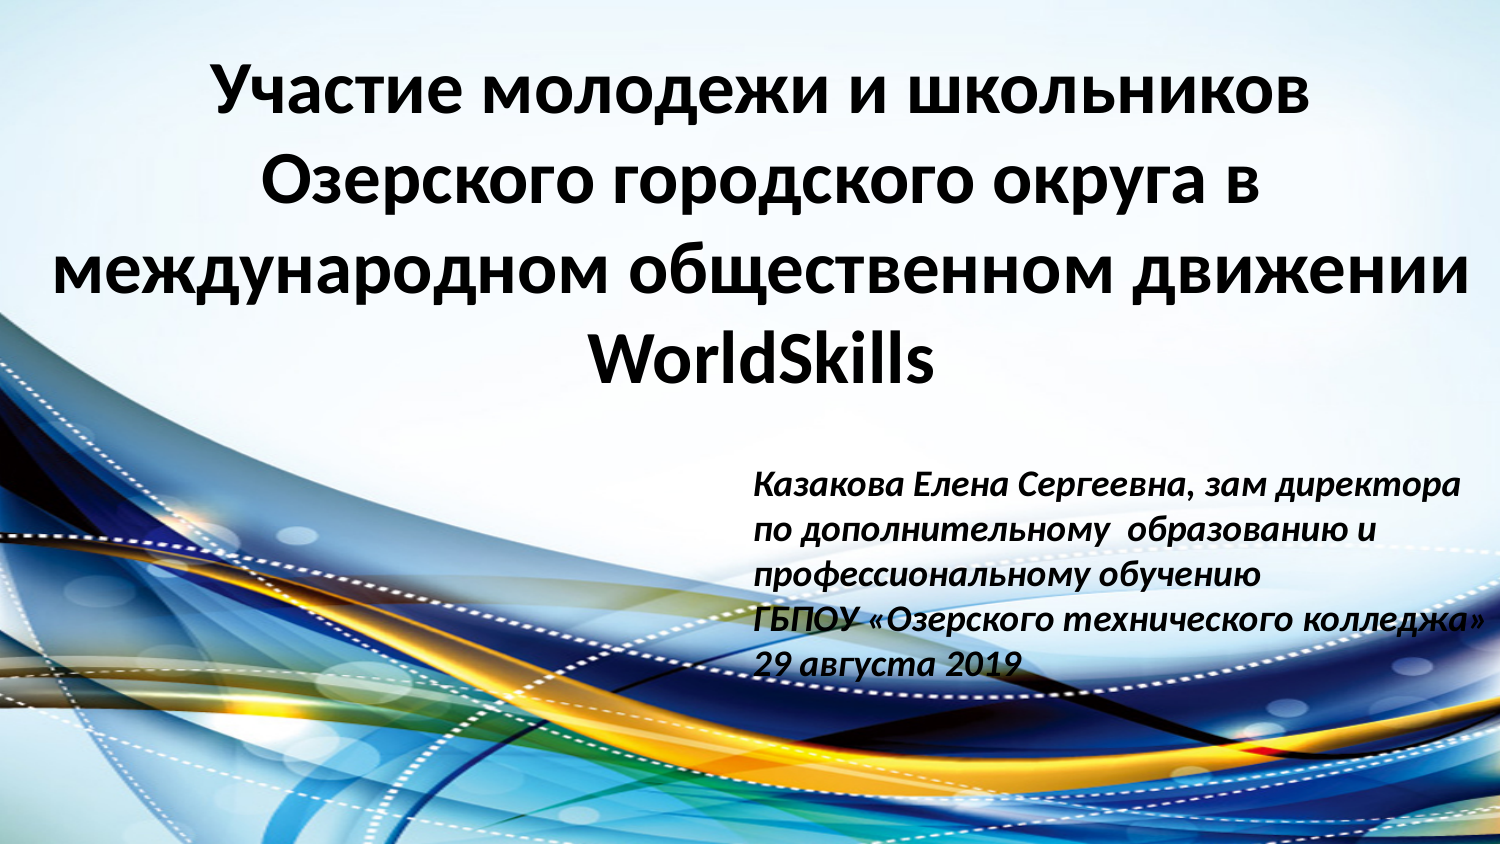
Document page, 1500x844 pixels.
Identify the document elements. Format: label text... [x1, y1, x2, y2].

picture [0, 0, 1500, 844]
text_box Казакова Елена Сергеевна, зам директора по дополнительному образованию и профессиональному обучению ГБПОУ «Озерского технического колледжа» 29 августа 2019 [738, 451, 1500, 691]
text_box Участие молодежи и школьников Озерского городского округа в международном общественном движении WorldSkills [23, 31, 1500, 407]
